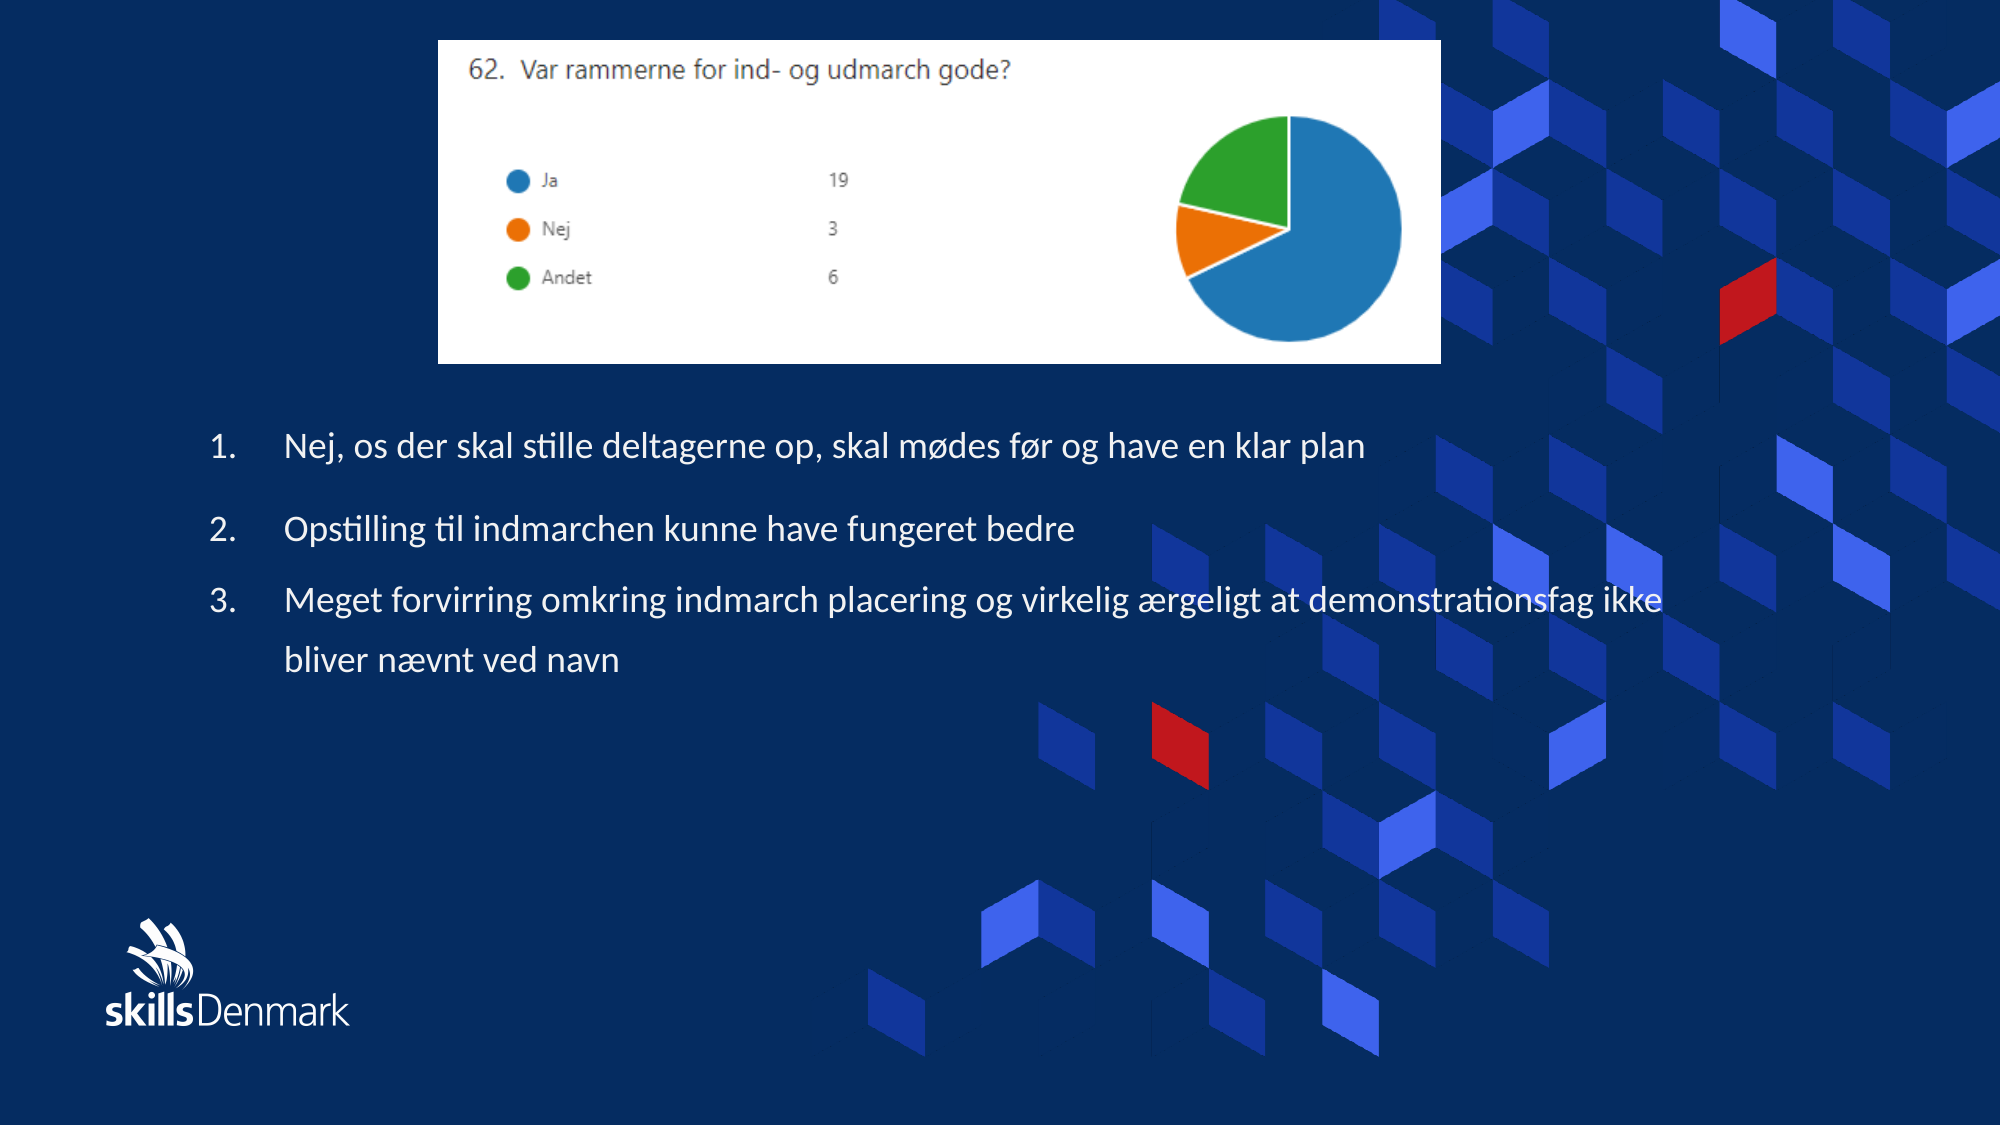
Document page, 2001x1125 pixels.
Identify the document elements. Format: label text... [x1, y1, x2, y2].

subtitle Nej, os der skal stille deltagerne op, skal mødes før og have en klar plan Opstilling til indmarchen kunne have fungeret bedre Meget forvirring omkring indmarch placering og virkelig ærgeligt at demonstrationsfag ikke bliver nævnt ved navn [193, 397, 1767, 986]
picture [72, 884, 384, 1060]
picture [438, 0, 2000, 1060]
